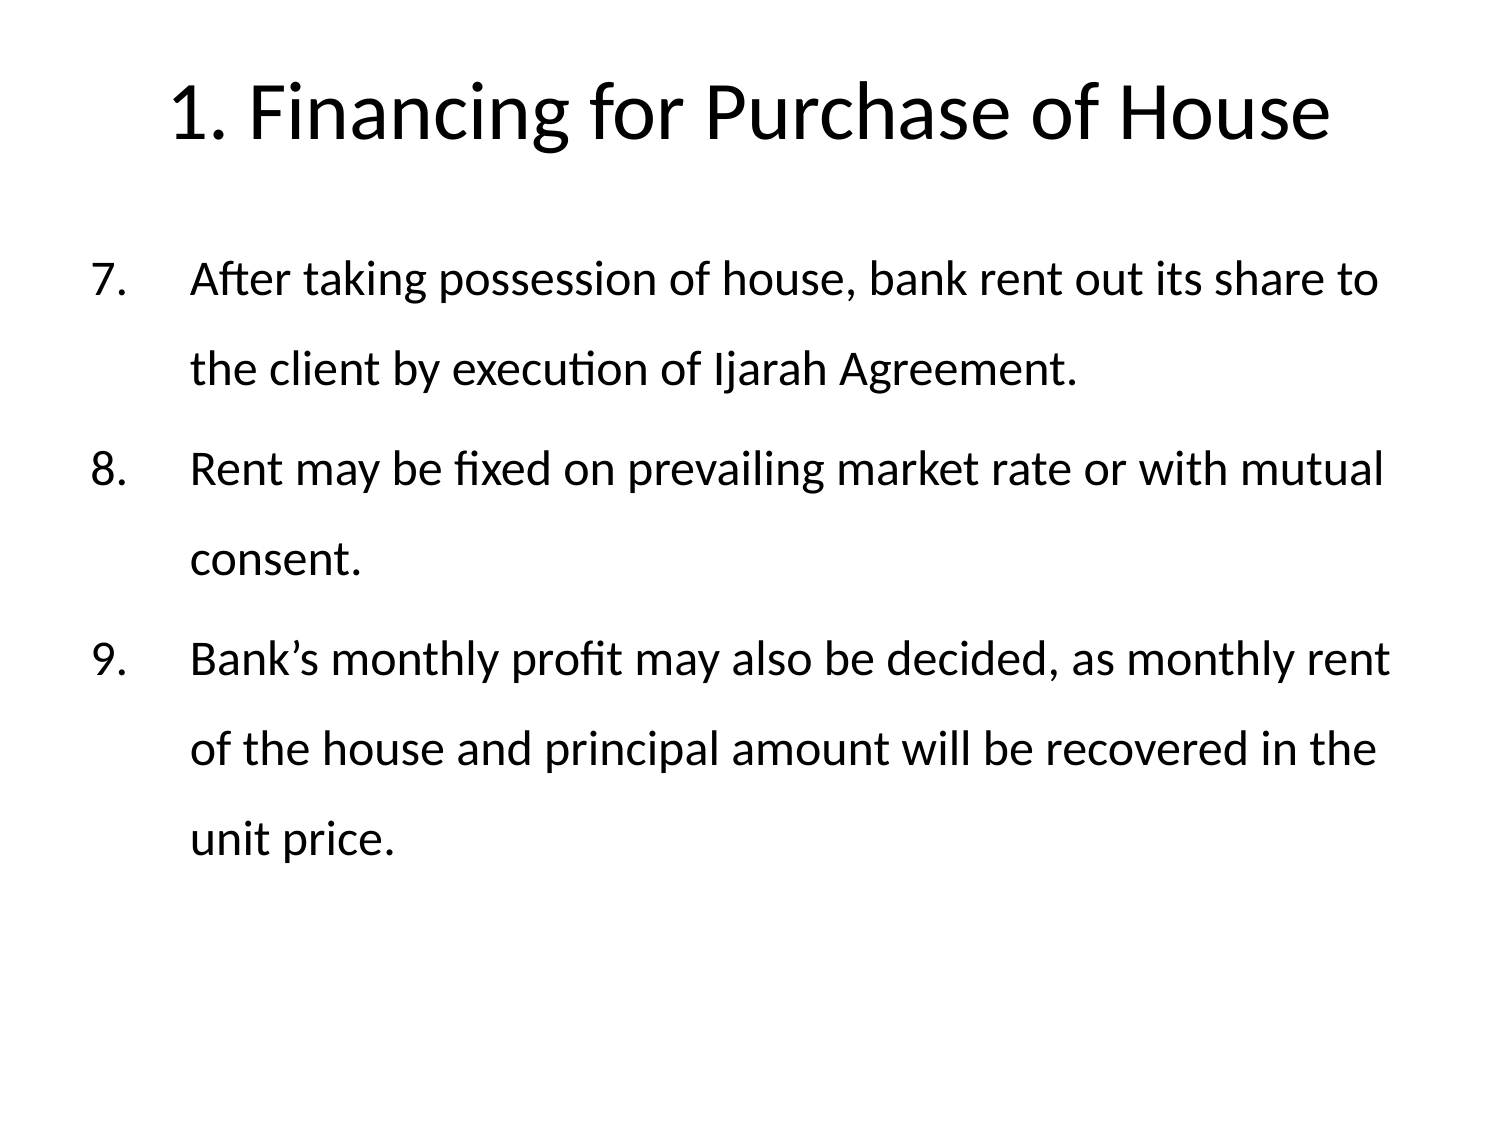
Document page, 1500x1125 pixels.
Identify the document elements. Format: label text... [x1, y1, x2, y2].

list 7. After taking possession of house, bank rent out its share to the client by execution of Ijarah Agreement. 8. Rent may be fixed on prevailing market rate or with mutual consent. 9. Bank’s monthly profit may also be decided, as monthly rent of the house and principal amount will be recovered in the unit price. [75, 208, 1425, 1068]
title 1. Financing for Purchase of House [75, 8, 1425, 204]
